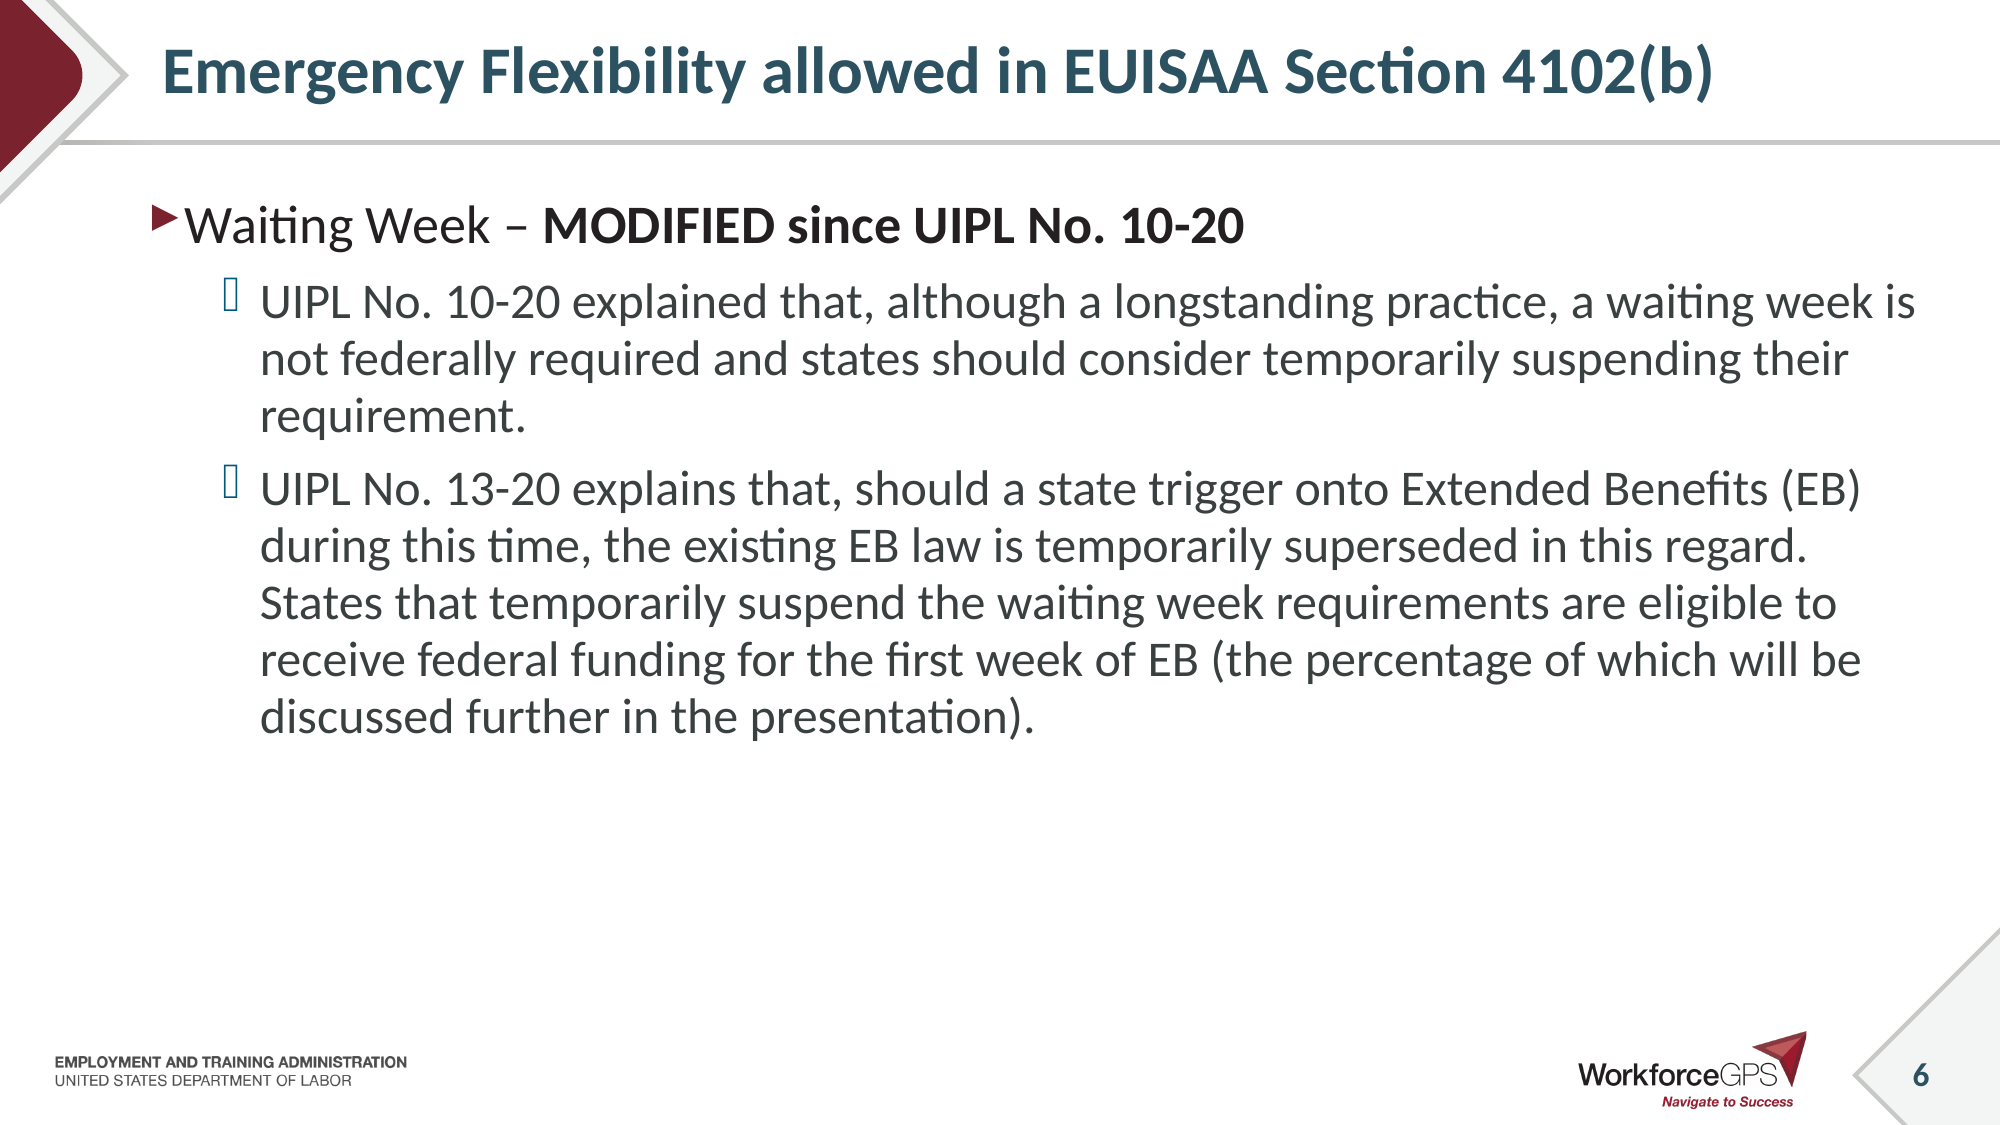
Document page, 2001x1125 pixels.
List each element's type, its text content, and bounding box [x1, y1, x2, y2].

list Waiting Week – MODIFIED since UIPL No. 10-20 UIPL No. 10-20 explained that, although a longstanding practice, a waiting week is not federally required and states should consider temporarily suspending their requirement. UIPL No. 13-20 explains that, should a state trigger onto Extended Benefits (EB) during this time, the existing EB law is temporarily superseded in this regard. States that temporarily suspend the waiting week requirements are eligible to receive federal funding for the first week of EB (the percentage of which will be discussed further in the presentation). [132, 186, 1950, 1014]
title Emergency Flexibility allowed in EUISAA Section 4102(b) [132, 7, 1950, 137]
slide_number 6 [1867, 1042, 1975, 1103]
